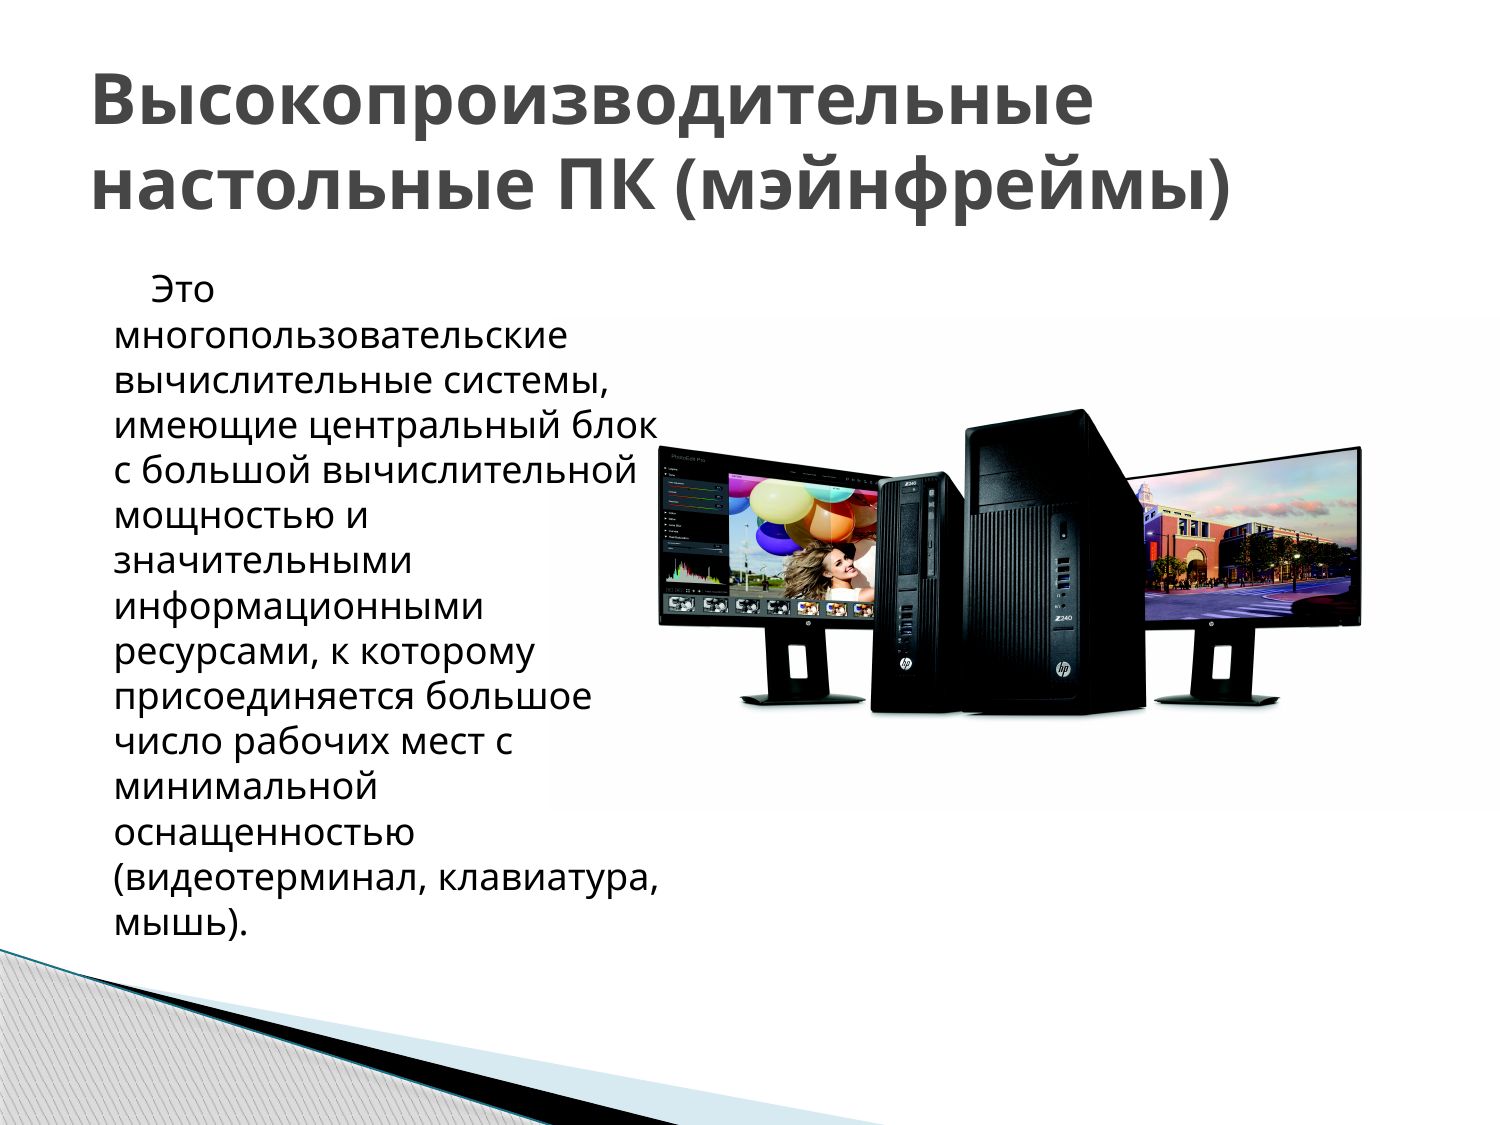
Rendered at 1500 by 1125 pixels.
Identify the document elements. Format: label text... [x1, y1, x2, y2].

title Высокопроизводительные настольные ПК (мэйнфреймы) [75, 45, 1425, 233]
picture [546, 316, 1500, 812]
list Это многопользовательские вычислительные системы, имеющие центральный блок с большой вычислительной мощностью и значительными информационными ресурсами, к которому присоединяется большое число рабочих мест с минимальной оснащенностью (видеотерминал, клавиатура, мышь). [46, 257, 675, 989]
